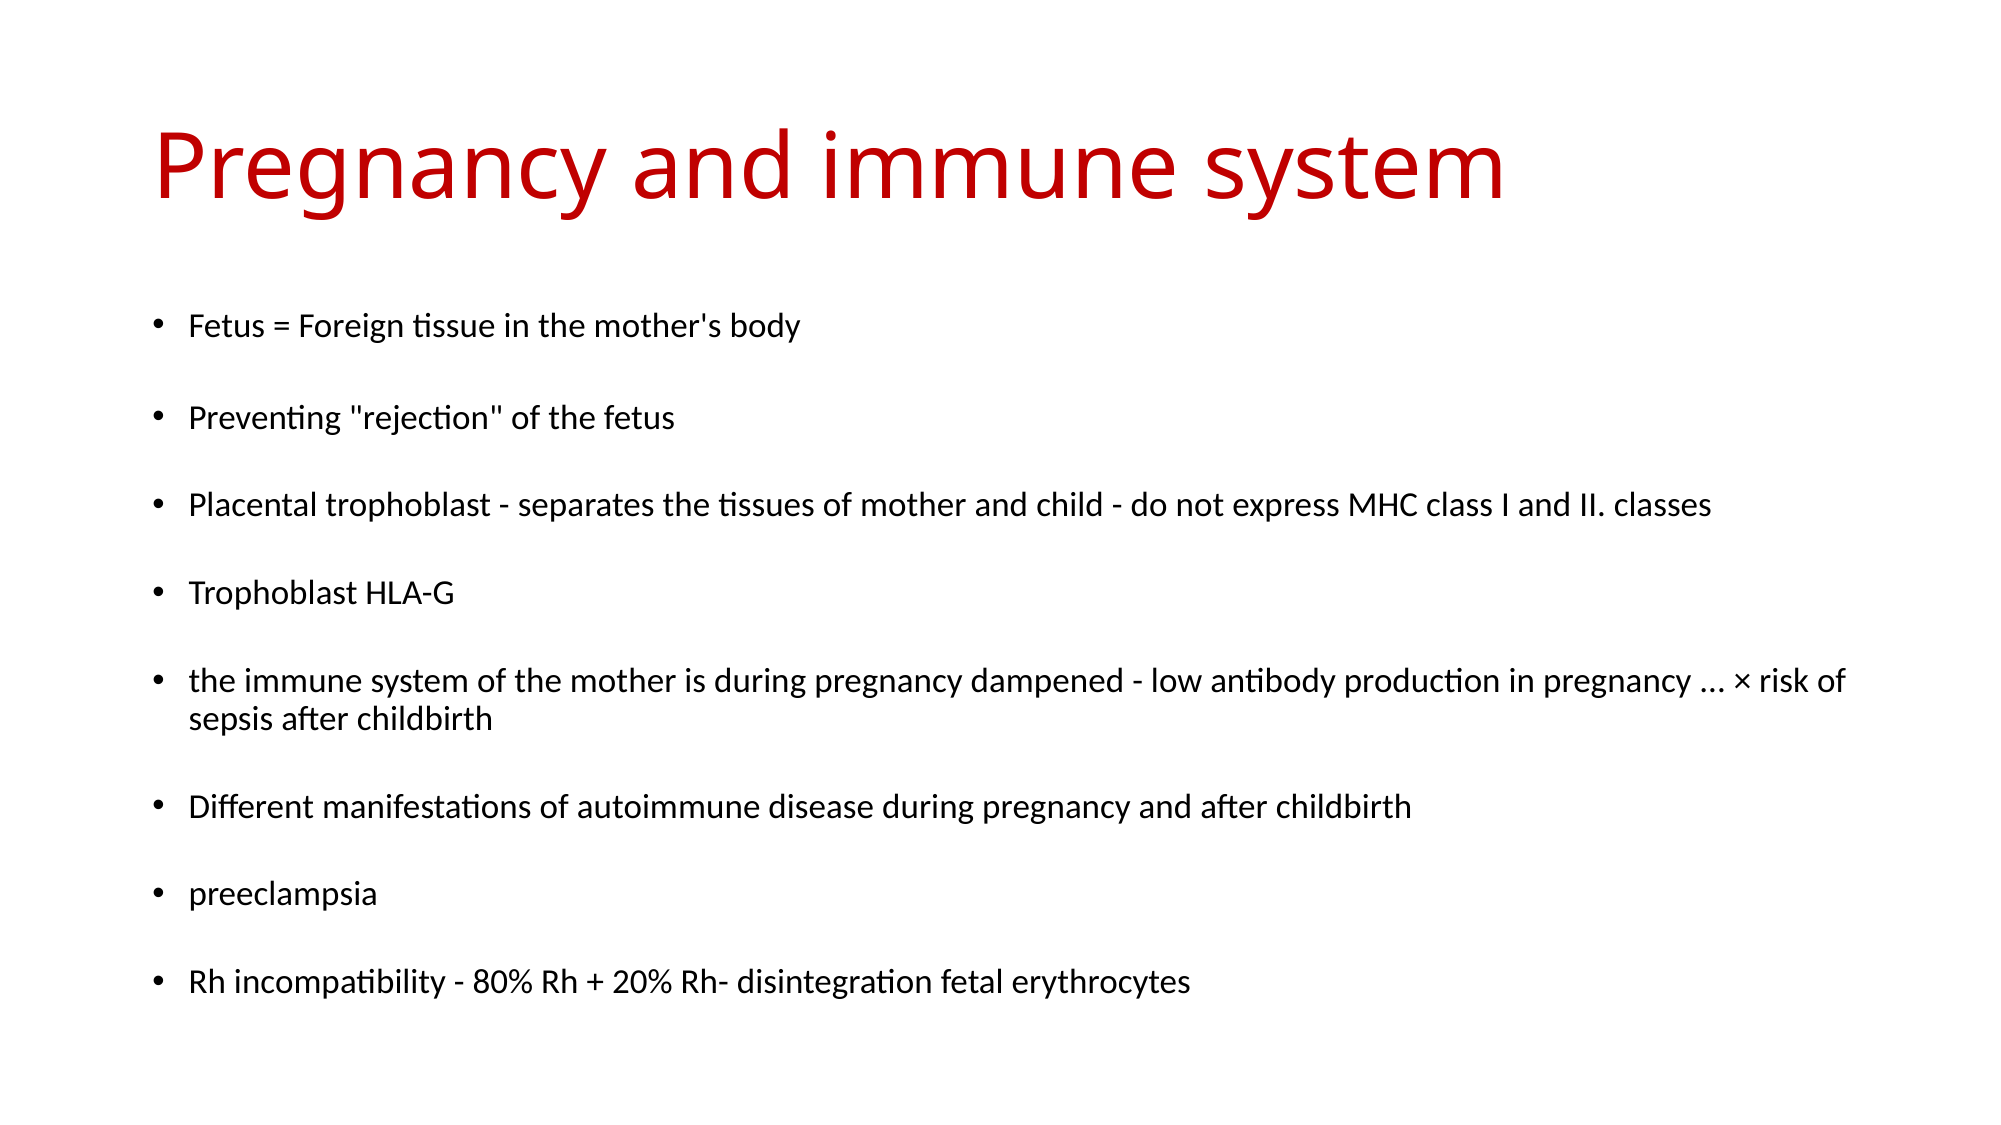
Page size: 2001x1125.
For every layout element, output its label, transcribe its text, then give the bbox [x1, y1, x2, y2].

list Fetus = Foreign tissue in the mother's body Preventing "rejection" of the fetus Placental trophoblast - separates the tissues of mother and child - do not express MHC class I and II. classes Trophoblast HLA-G the immune system of the mother is during pregnancy dampened - low antibody production in pregnancy ... × risk of sepsis after childbirth Different manifestations of autoimmune disease during pregnancy and after childbirth preeclampsia Rh incompatibility - 80% Rh + 20% Rh- disintegration fetal erythrocytes [137, 299, 1863, 1014]
title Pregnancy and immune system [137, 59, 1863, 278]
